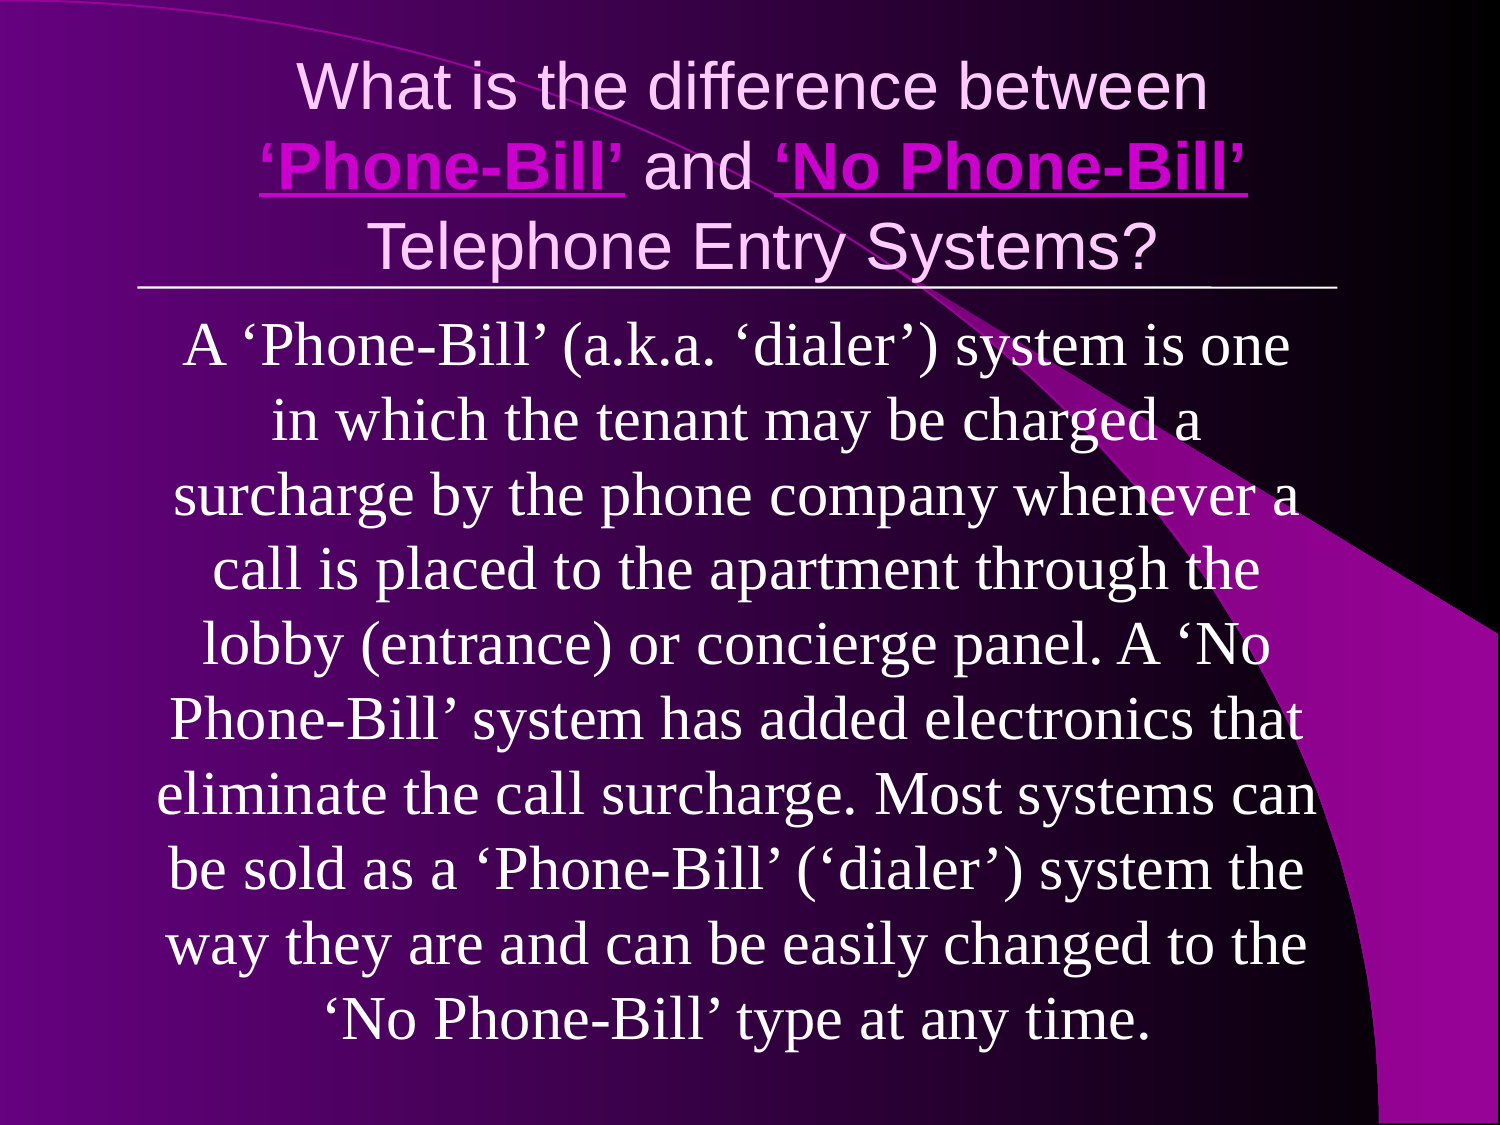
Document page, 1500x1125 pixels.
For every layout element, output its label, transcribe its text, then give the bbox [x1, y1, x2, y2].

title What is the difference between ‘Phone-Bill’ and ‘No Phone-Bill’ Telephone Entry Systems? [124, 37, 1401, 288]
text_box A ‘Phone-Bill’ (a.k.a. ‘dialer’) system is one in which the tenant may be charged a surcharge by the phone company whenever a call is placed to the apartment through the lobby (entrance) or concierge panel. A ‘No Phone-Bill’ system has added electronics that eliminate the call surcharge. Most systems can be sold as a ‘Phone-Bill’ (‘dialer’) system the way they are and can be easily changed to the ‘No Phone-Bill’ type at any time. [137, 294, 1338, 1060]
